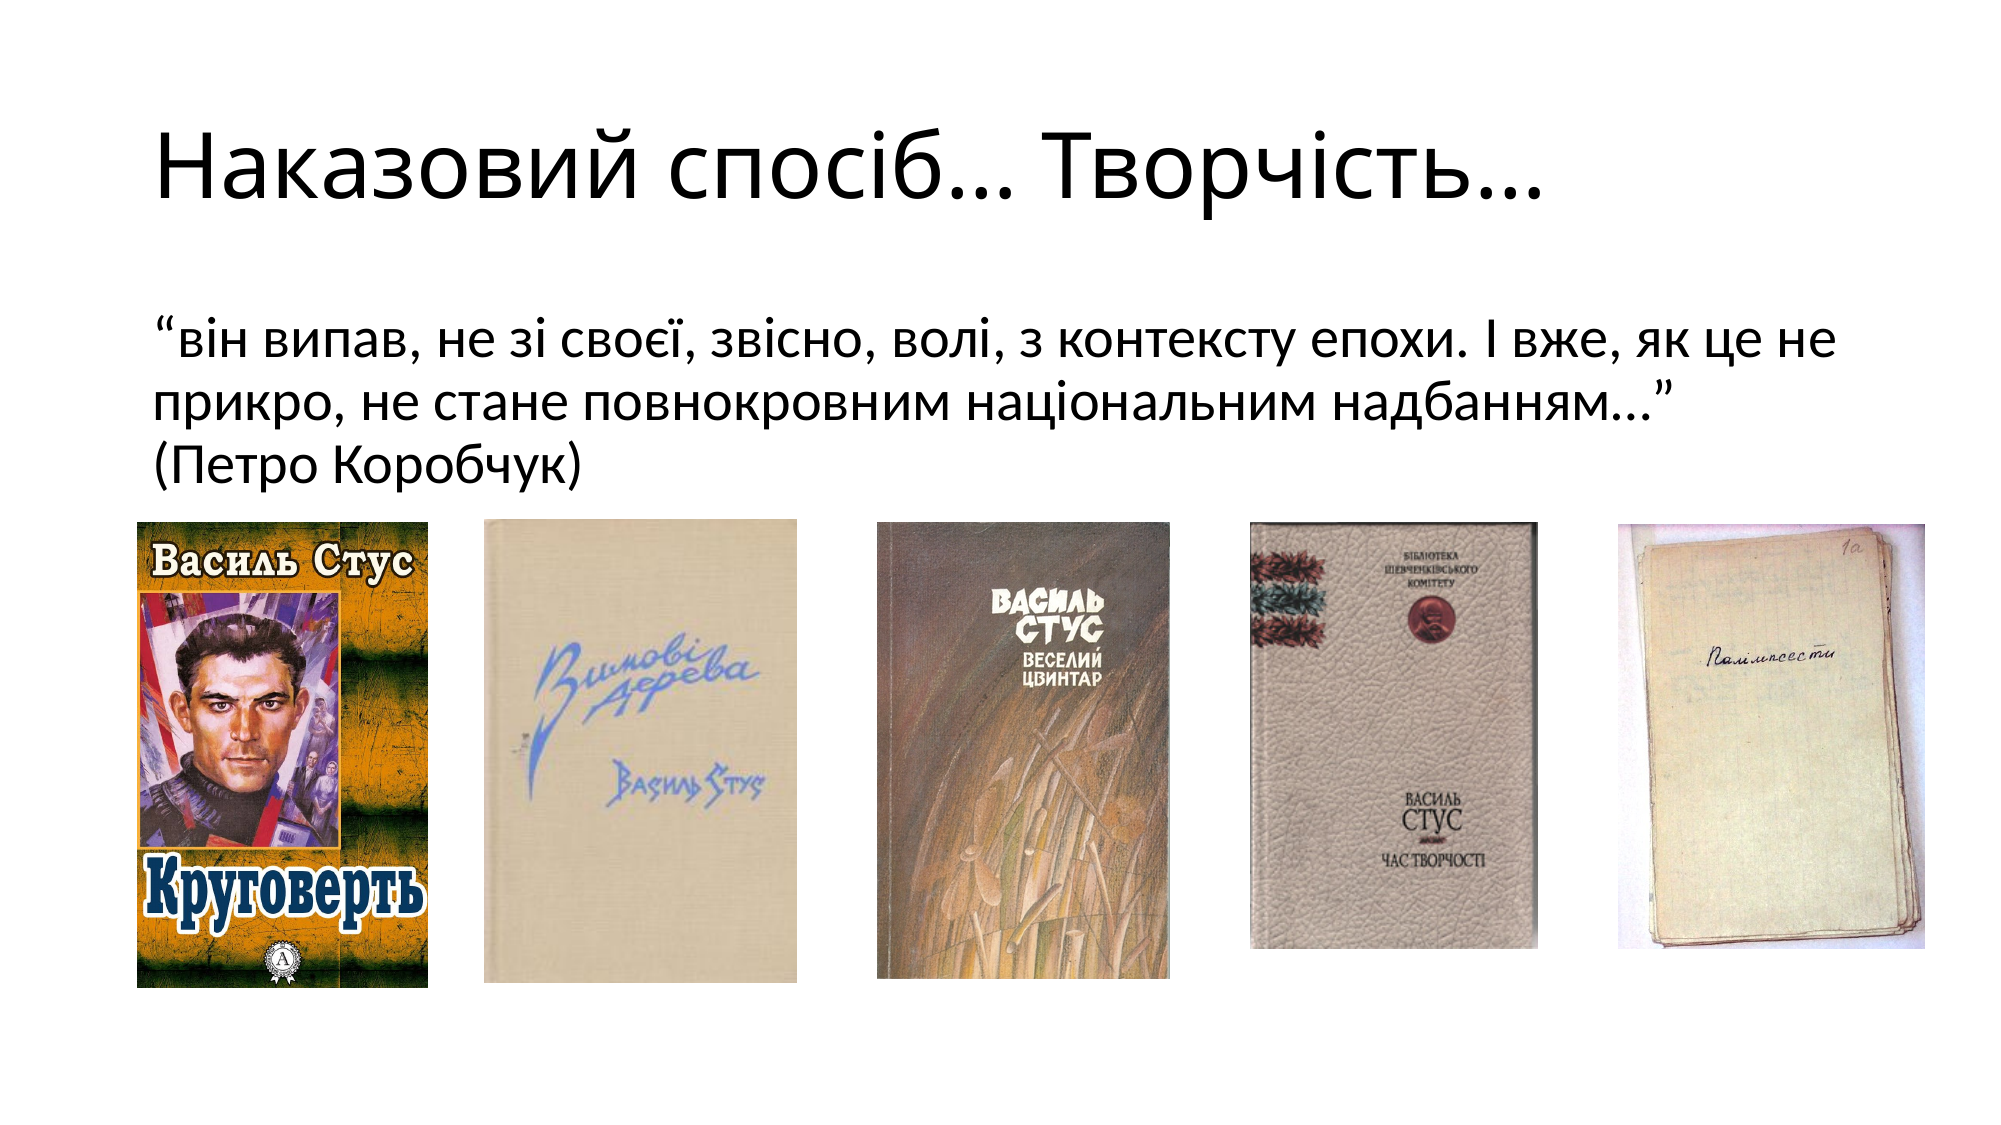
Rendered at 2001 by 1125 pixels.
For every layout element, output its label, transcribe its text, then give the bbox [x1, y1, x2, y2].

picture [876, 522, 1170, 980]
picture [484, 519, 797, 983]
picture [1618, 524, 1925, 949]
picture [137, 522, 428, 988]
list “він випав, не зі своєї, звісно, волі, з контексту епохи. І вже, як це не прикро, не стане повнокровним національним надбанням…” (Петро Коробчук) [137, 299, 1863, 1014]
picture [1250, 522, 1538, 949]
title Наказовий спосіб… Творчість… [137, 59, 1863, 278]
